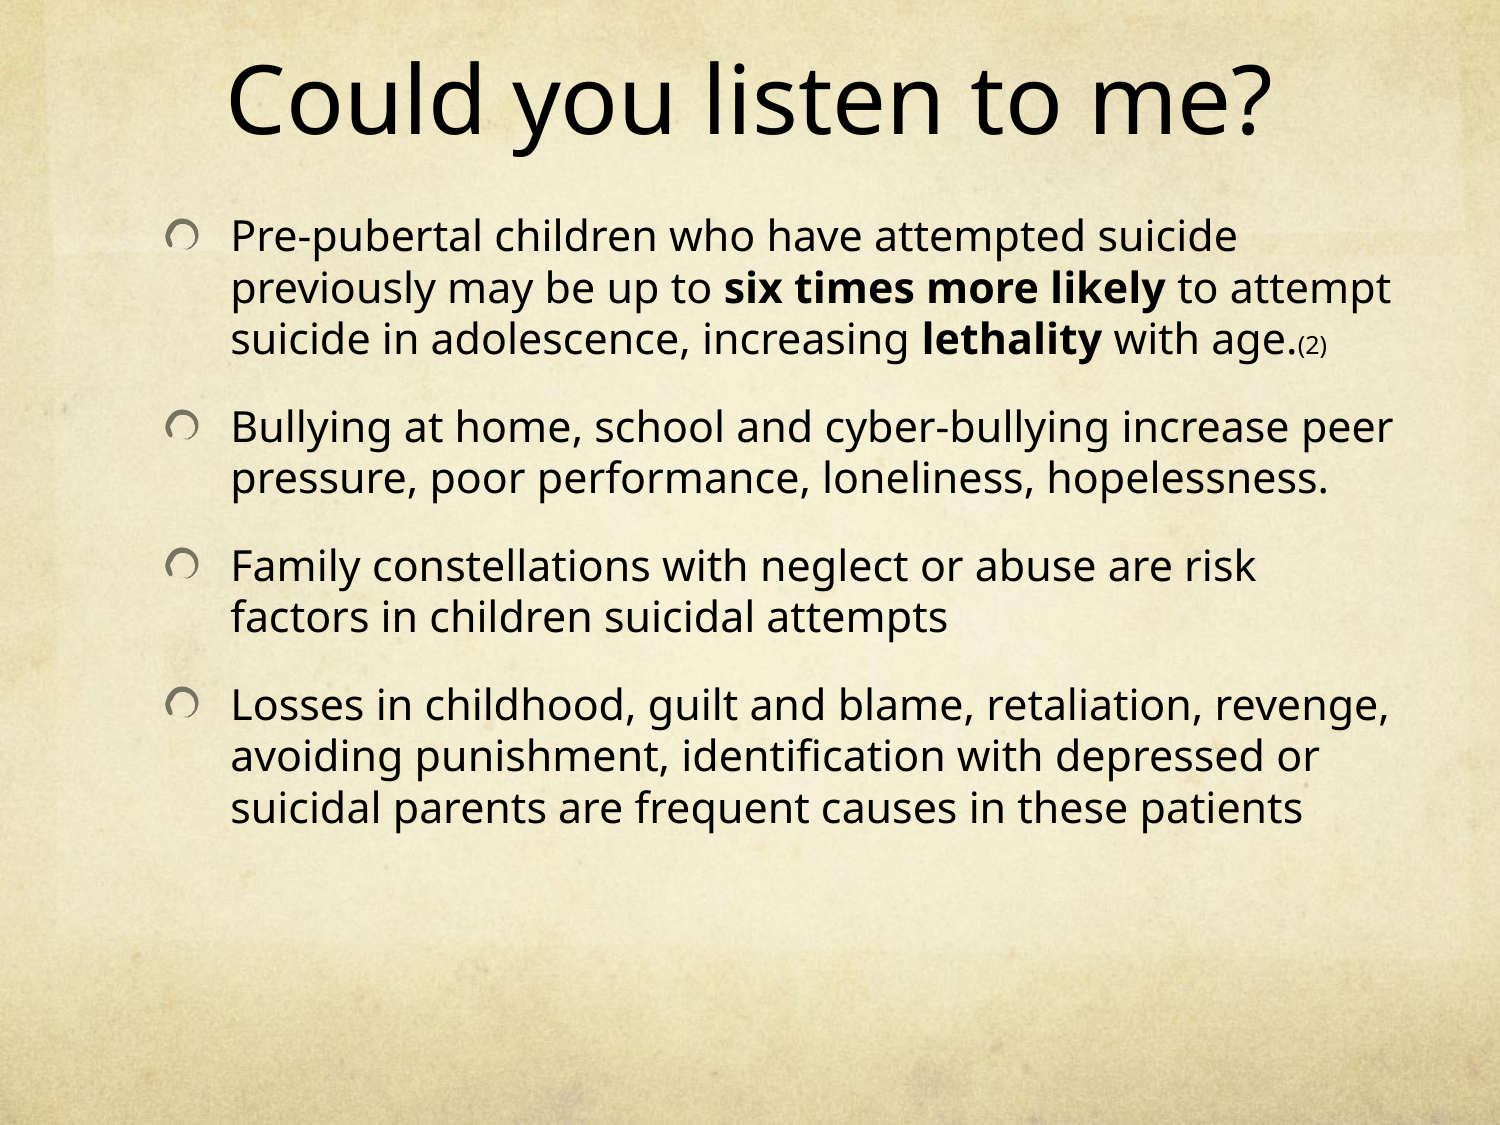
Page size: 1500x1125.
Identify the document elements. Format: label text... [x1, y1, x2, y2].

picture [0, 0, 1500, 1125]
list Pre-pubertal children who have attempted suicide previously may be up to six times more likely to attempt suicide in adolescence, increasing lethality with age.(2) Bullying at home, school and cyber-bullying increase peer pressure, poor performance, loneliness, hopelessness. Family constellations with neglect or abuse are risk factors in children suicidal attempts Losses in childhood, guilt and blame, retaliation, revenge, avoiding punishment, identification with depressed or suicidal parents are frequent causes in these patients [150, 201, 1412, 1000]
title Could you listen to me? [150, 82, 1350, 201]
